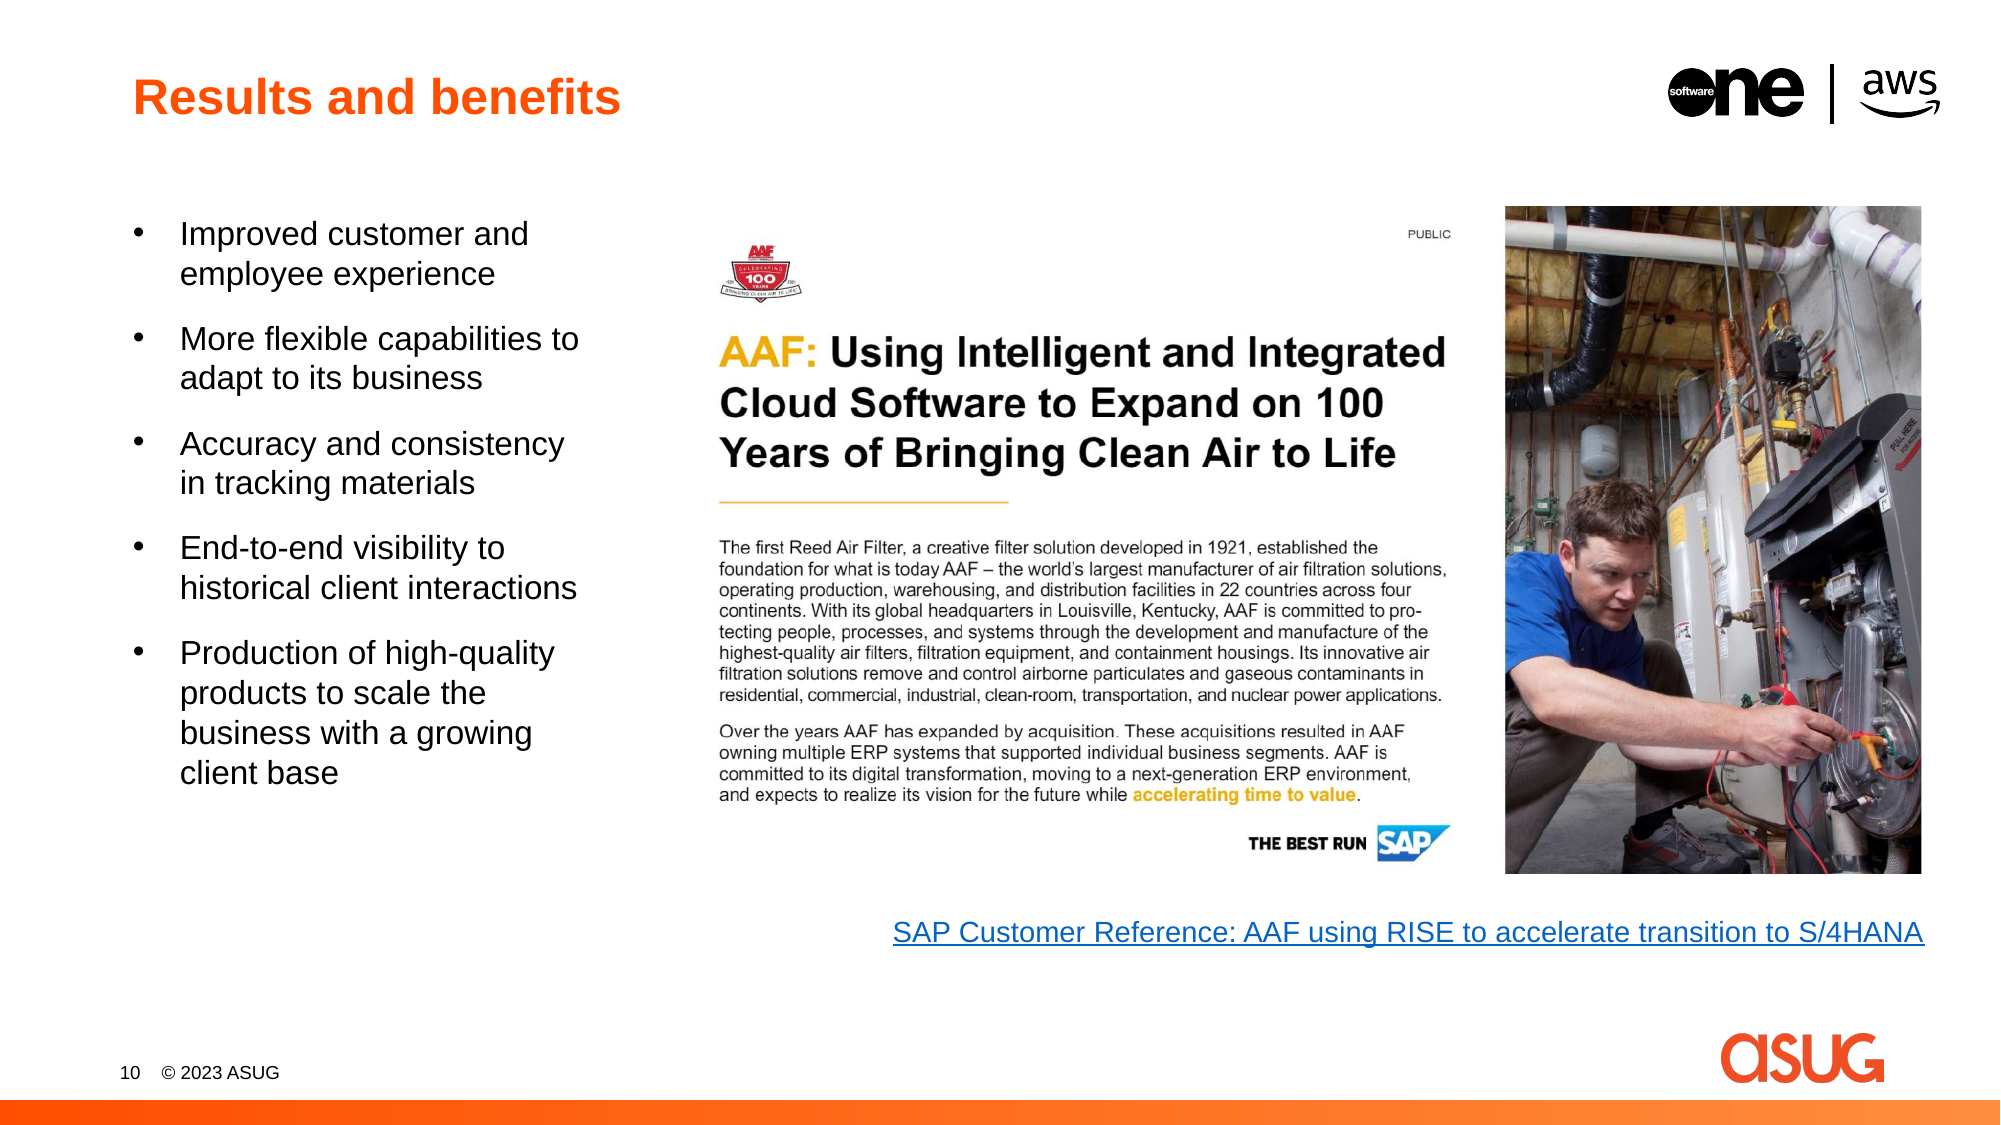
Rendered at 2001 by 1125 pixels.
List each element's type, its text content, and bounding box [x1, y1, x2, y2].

text_box SAP Customer Reference: AAF using RISE to accelerate transition to S/4HANA [877, 905, 1946, 956]
text_box Results and benefits [118, 56, 1883, 205]
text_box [1668, 63, 1940, 125]
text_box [1656, 1101, 1660, 1125]
picture [1721, 1033, 1884, 1083]
picture [671, 204, 1922, 874]
text_box Improved customer and employee experience More flexible capabilities to adapt to its business Accuracy and consistency in tracking materials End-to-end visibility to historical client interactions Production of high-quality products to scale the business with a growing client base [118, 204, 608, 799]
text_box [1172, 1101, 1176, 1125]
